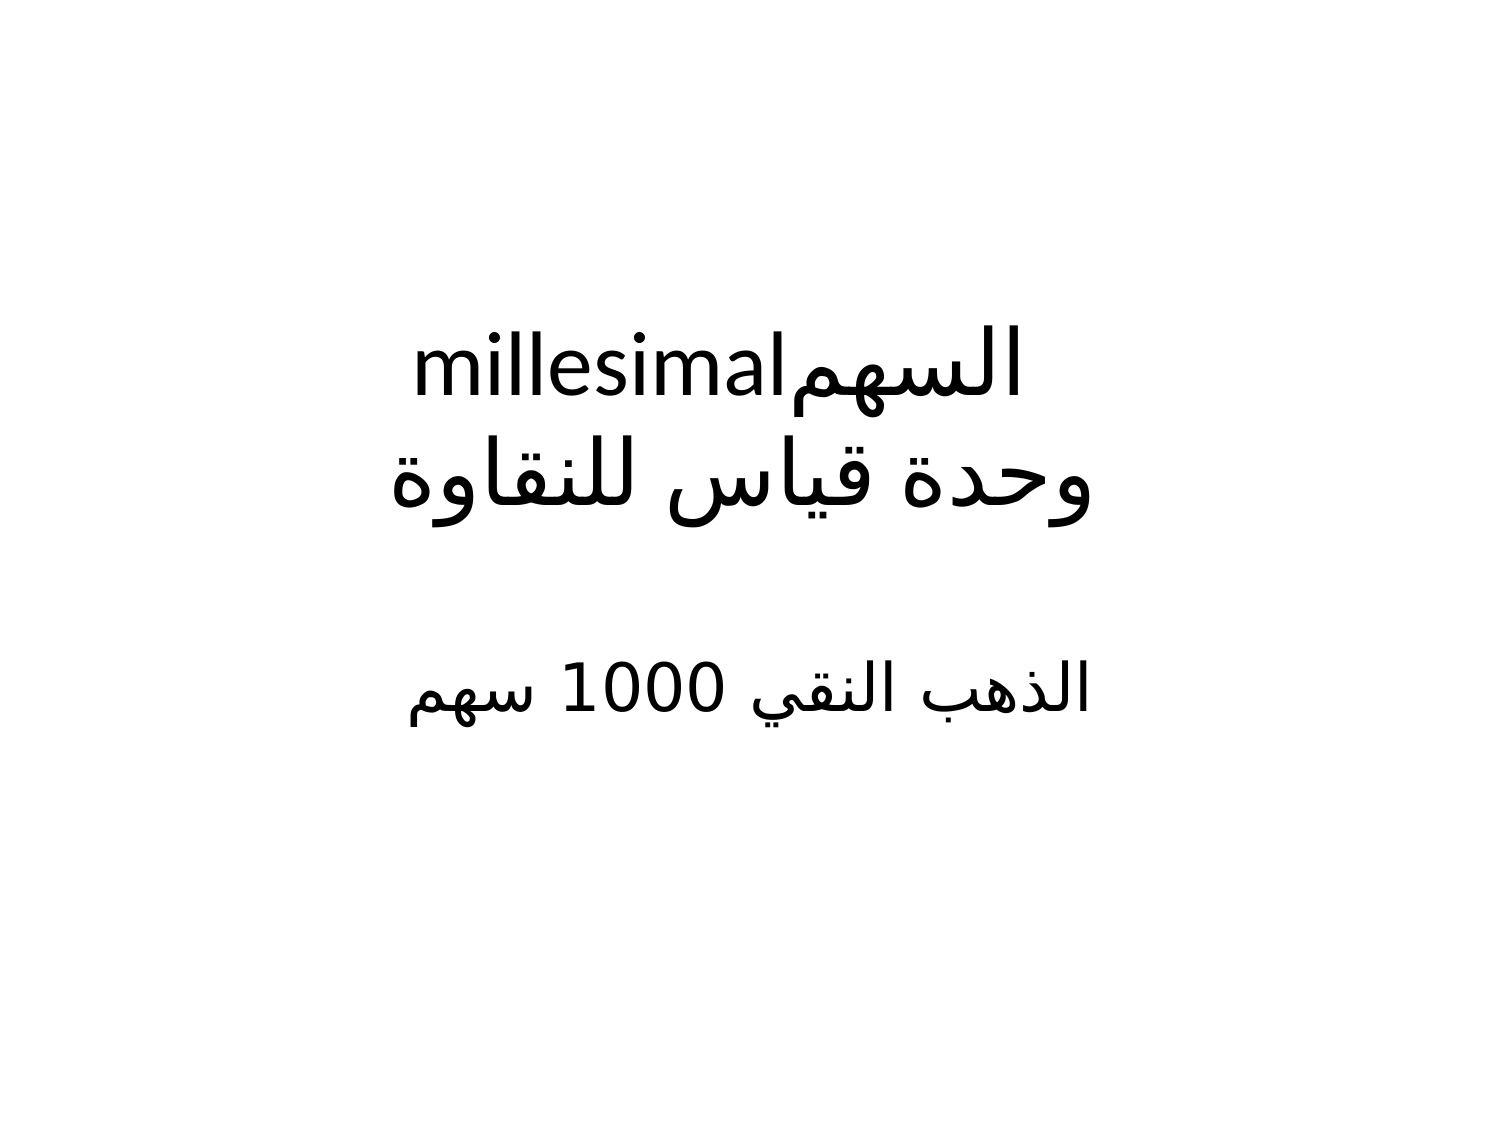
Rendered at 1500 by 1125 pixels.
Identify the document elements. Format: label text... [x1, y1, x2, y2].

subtitle الذهب النقي 1000 سهم [225, 637, 1275, 925]
title السهمmillesimal وحدة قياس للنقاوة [105, 292, 1381, 535]
